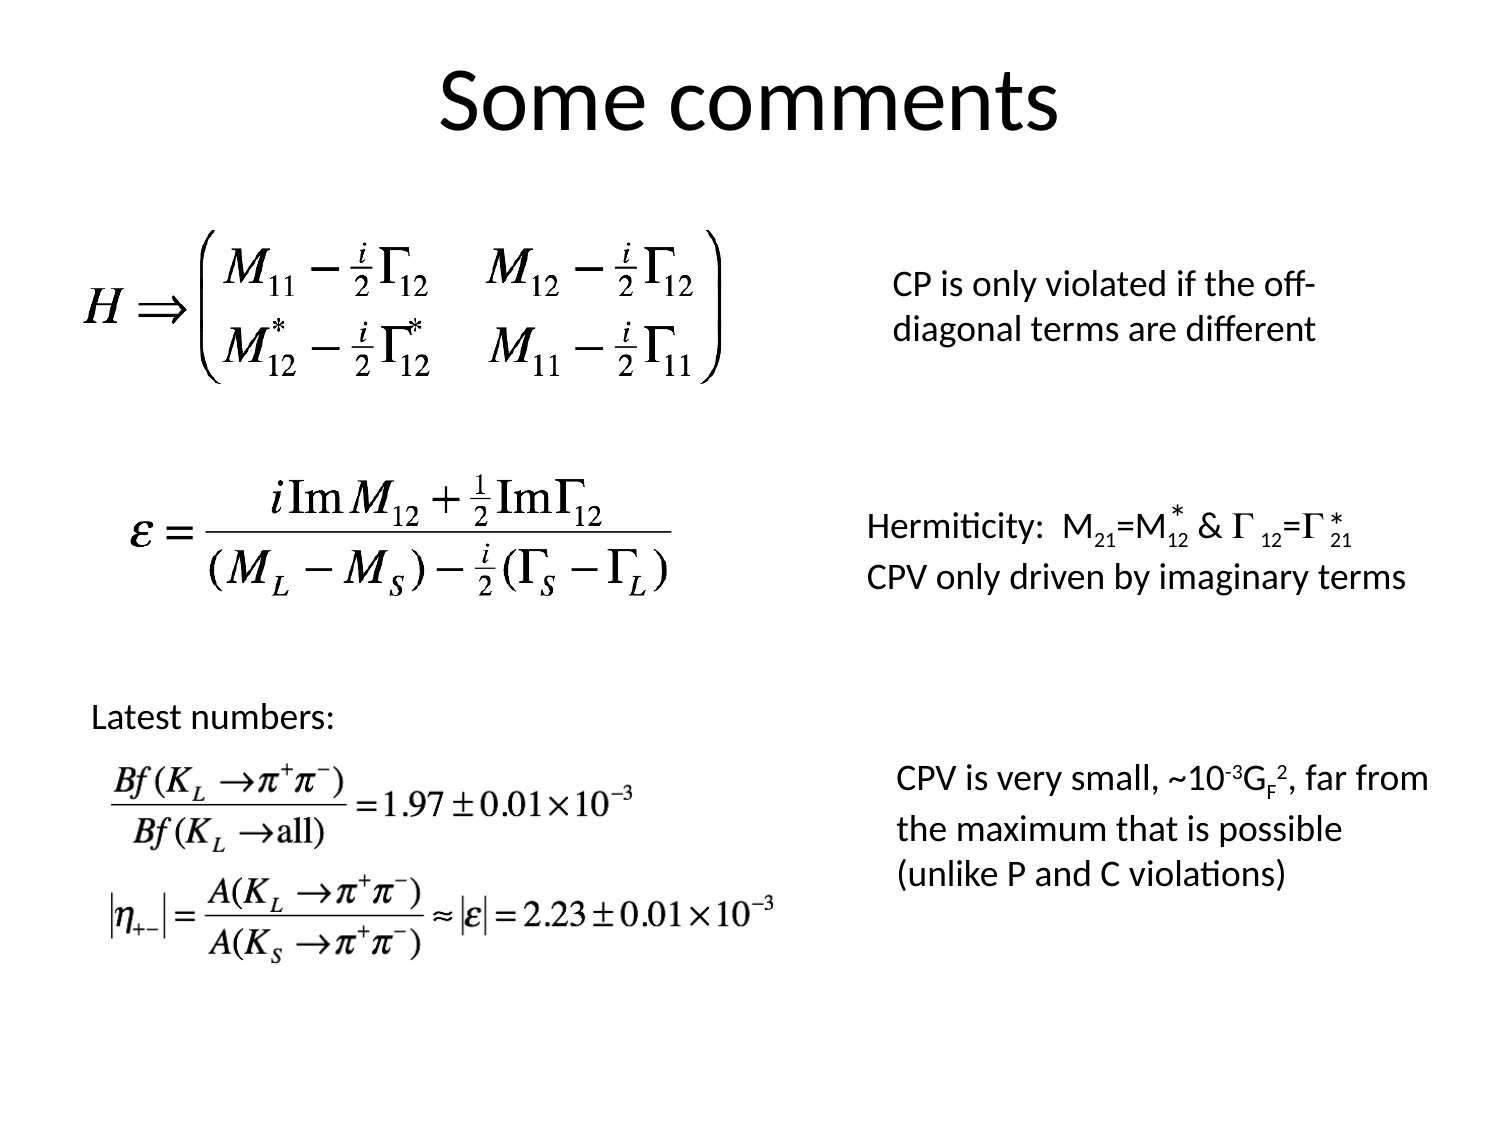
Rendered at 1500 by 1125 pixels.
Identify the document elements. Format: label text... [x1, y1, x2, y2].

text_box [105, 755, 778, 966]
text_box CP is only violated if the off- diagonal terms are different [877, 251, 1332, 357]
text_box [123, 467, 676, 600]
text_box CPV is very small, ~10-3GF2, far from the maximum that is possible (unlike P and C violations) [881, 745, 1445, 902]
text_box * [1312, 495, 1361, 555]
text_box * [1153, 486, 1203, 547]
title Some comments [75, 0, 1425, 188]
text_box Hermiticity: M21=M12 & G12=G21 CPV only driven by imaginary terms [852, 493, 1423, 605]
text_box Latest numbers: [76, 684, 351, 745]
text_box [74, 230, 722, 385]
